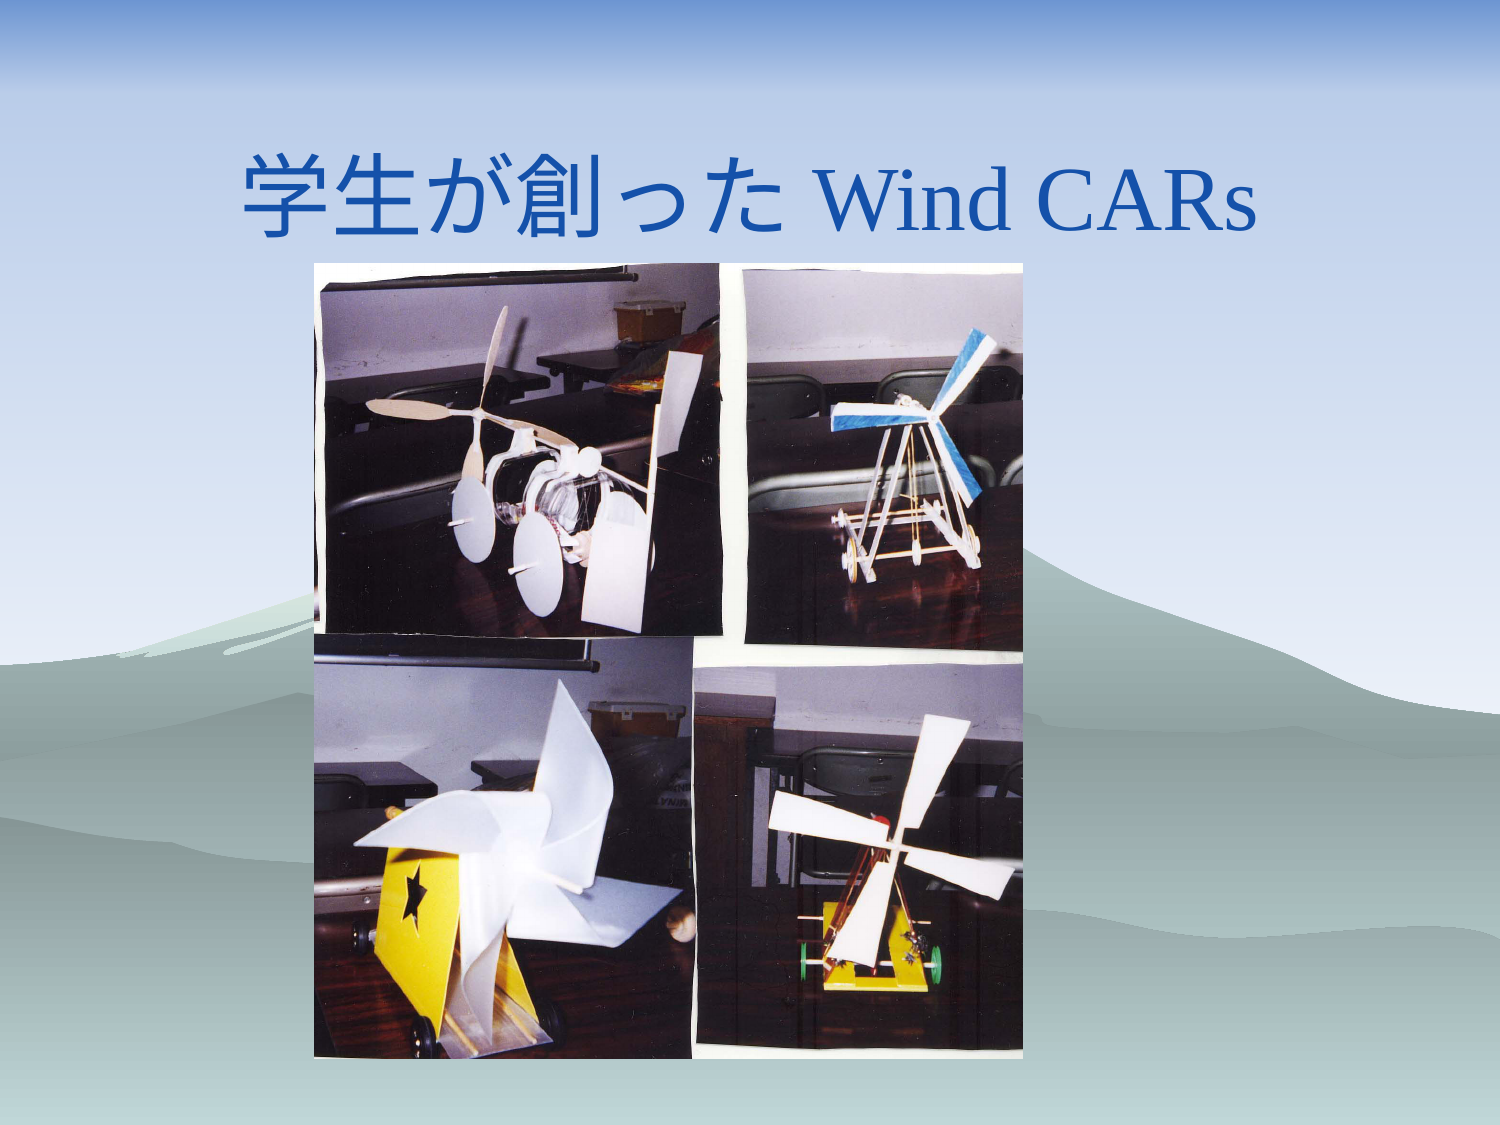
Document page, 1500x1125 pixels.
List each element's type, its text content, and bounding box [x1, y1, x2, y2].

title 学生が創ったWind CARs [112, 99, 1388, 288]
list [314, 263, 1023, 1060]
